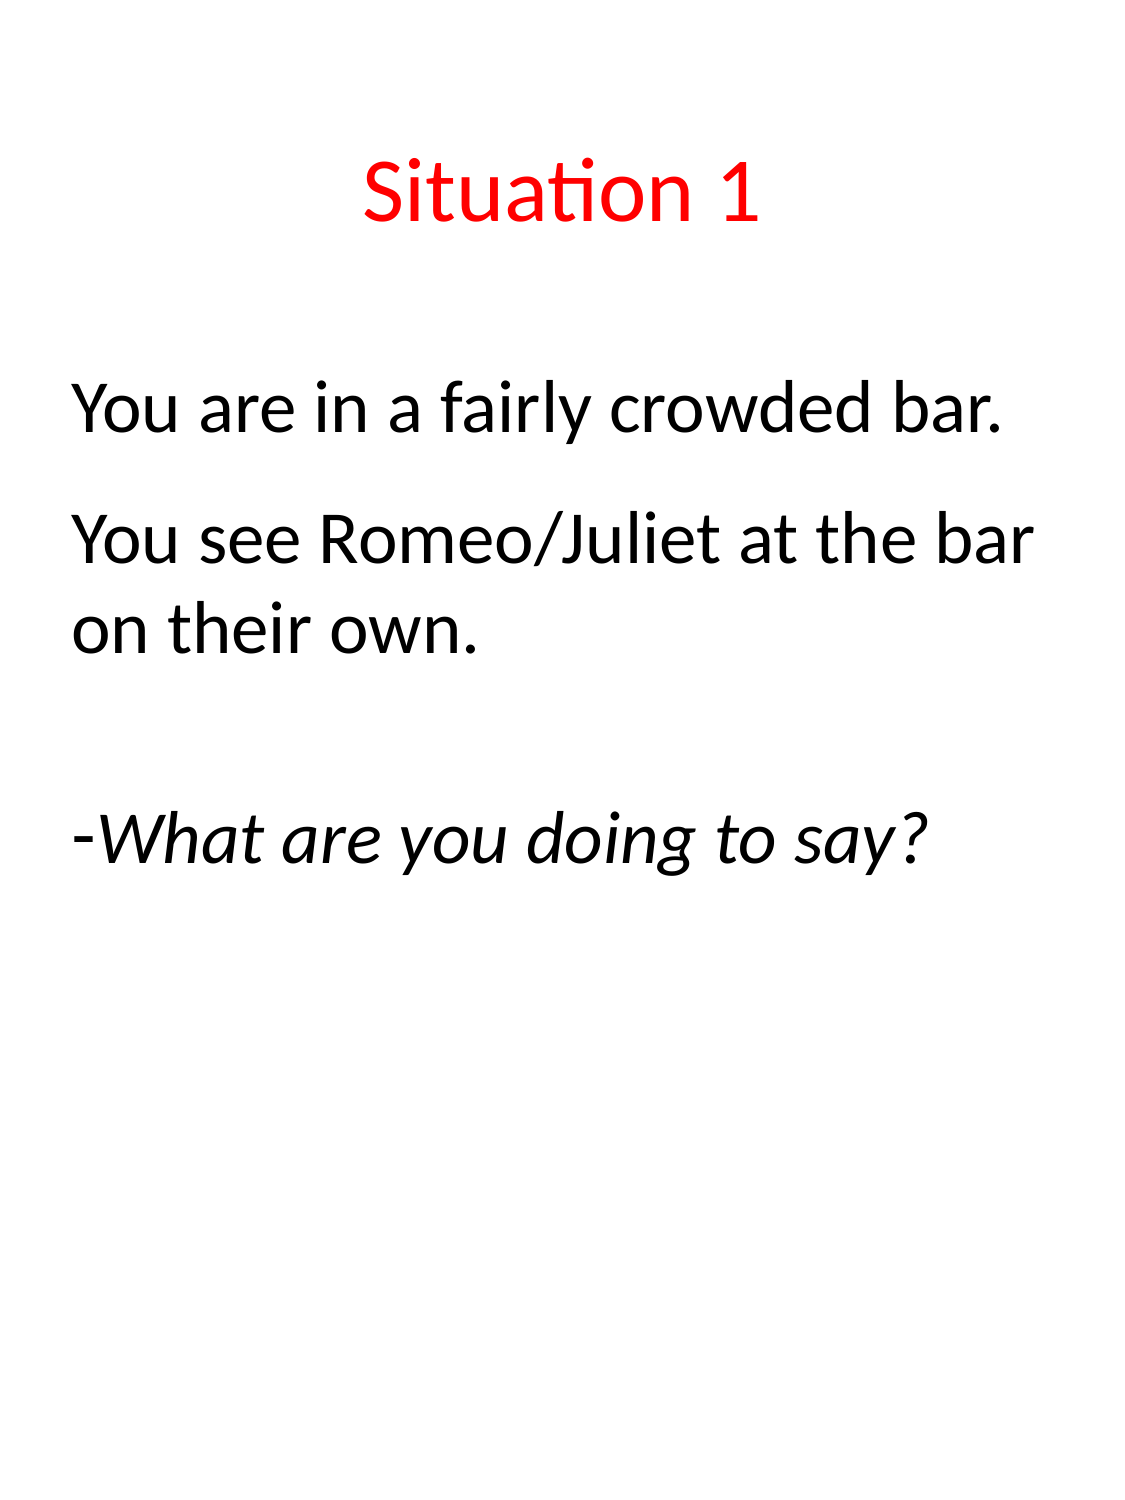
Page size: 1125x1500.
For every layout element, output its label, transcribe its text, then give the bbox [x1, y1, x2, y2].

list You are in a fairly crowded bar. You see Romeo/Juliet at the bar on their own. What are you doing to say? [56, 350, 1069, 1340]
title Situation 1 [56, 60, 1069, 310]
